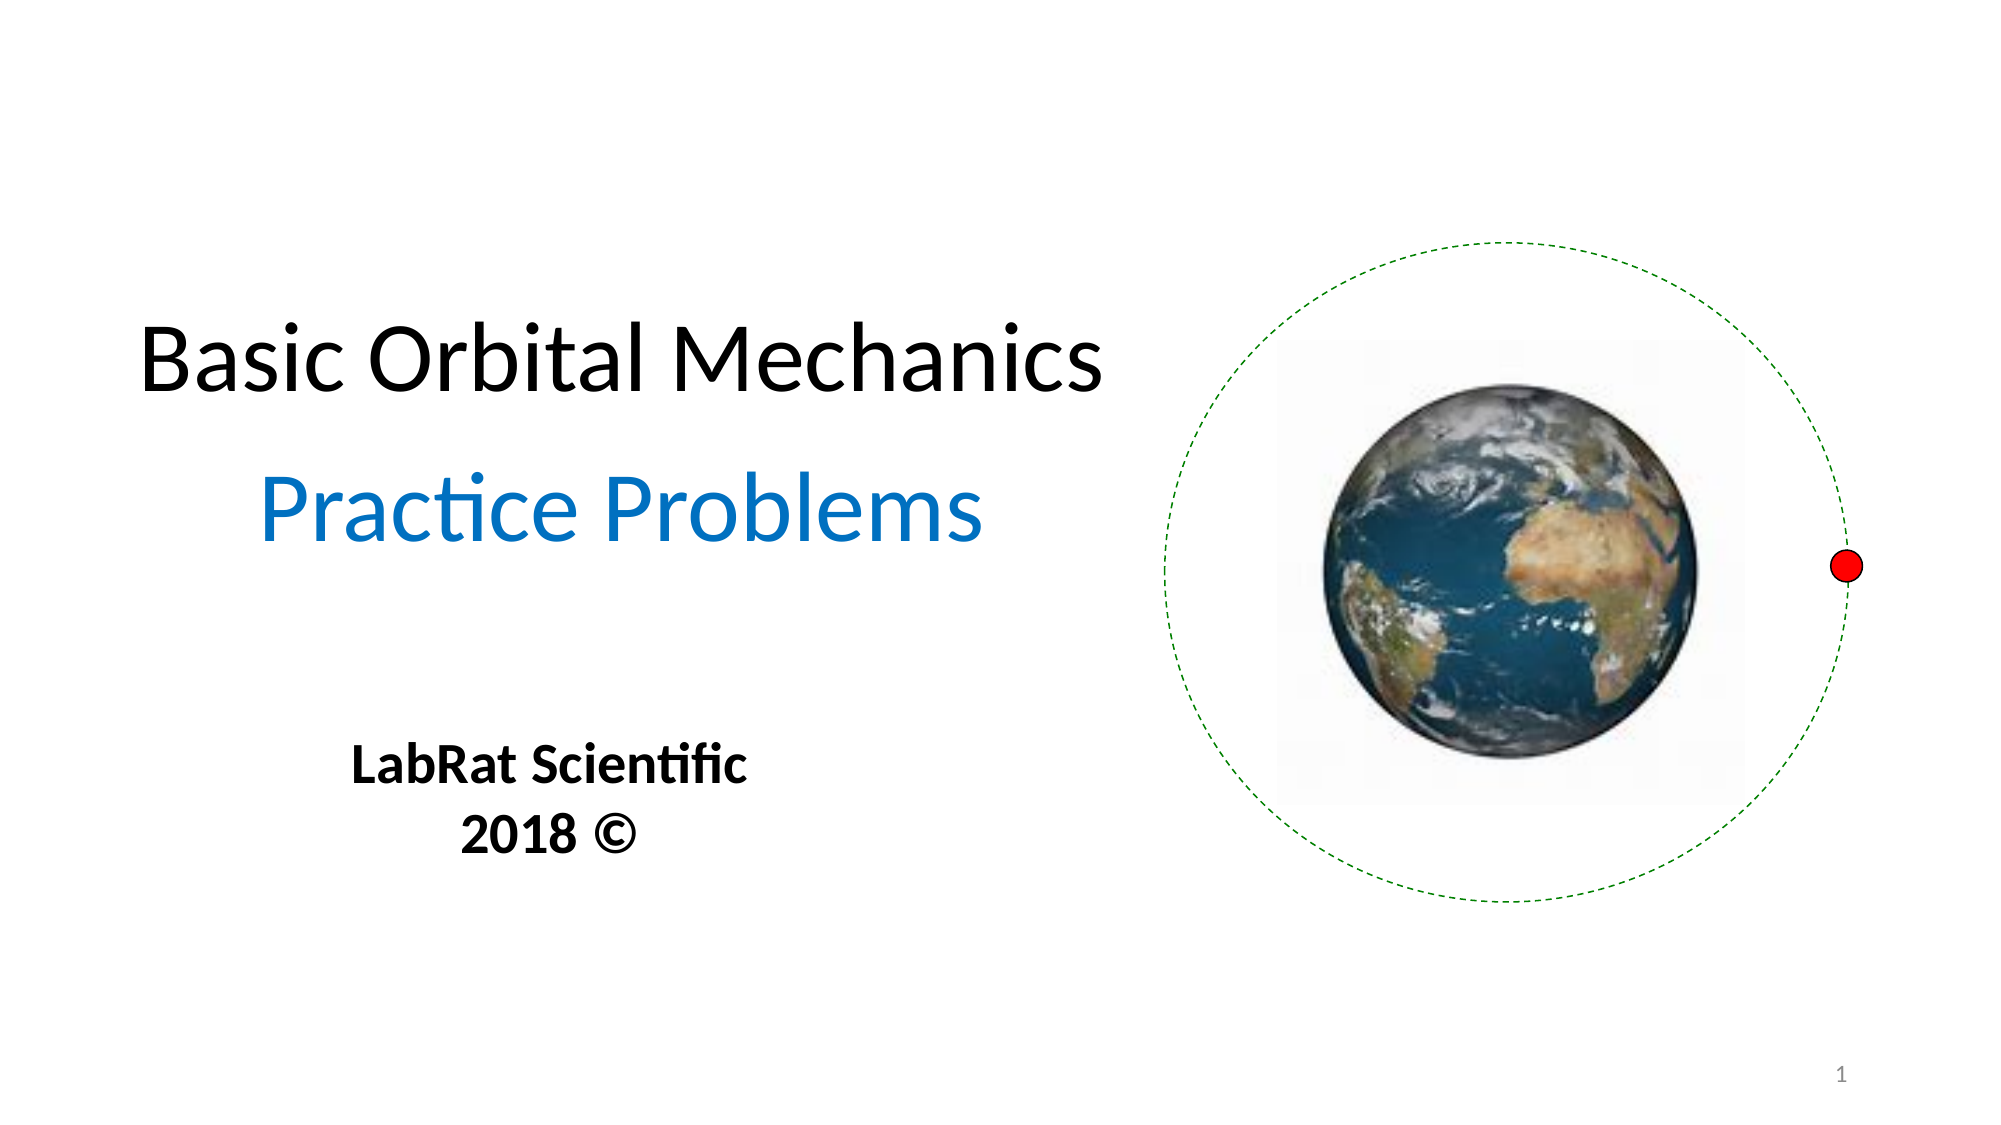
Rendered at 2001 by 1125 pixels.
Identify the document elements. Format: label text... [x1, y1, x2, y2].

text_box Basic Orbital Mechanics Practice Problems [97, 284, 1147, 570]
text_box LabRat Scientific 2018 © [209, 718, 891, 873]
slide_number 1 [1412, 1042, 1863, 1103]
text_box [1164, 242, 1863, 902]
